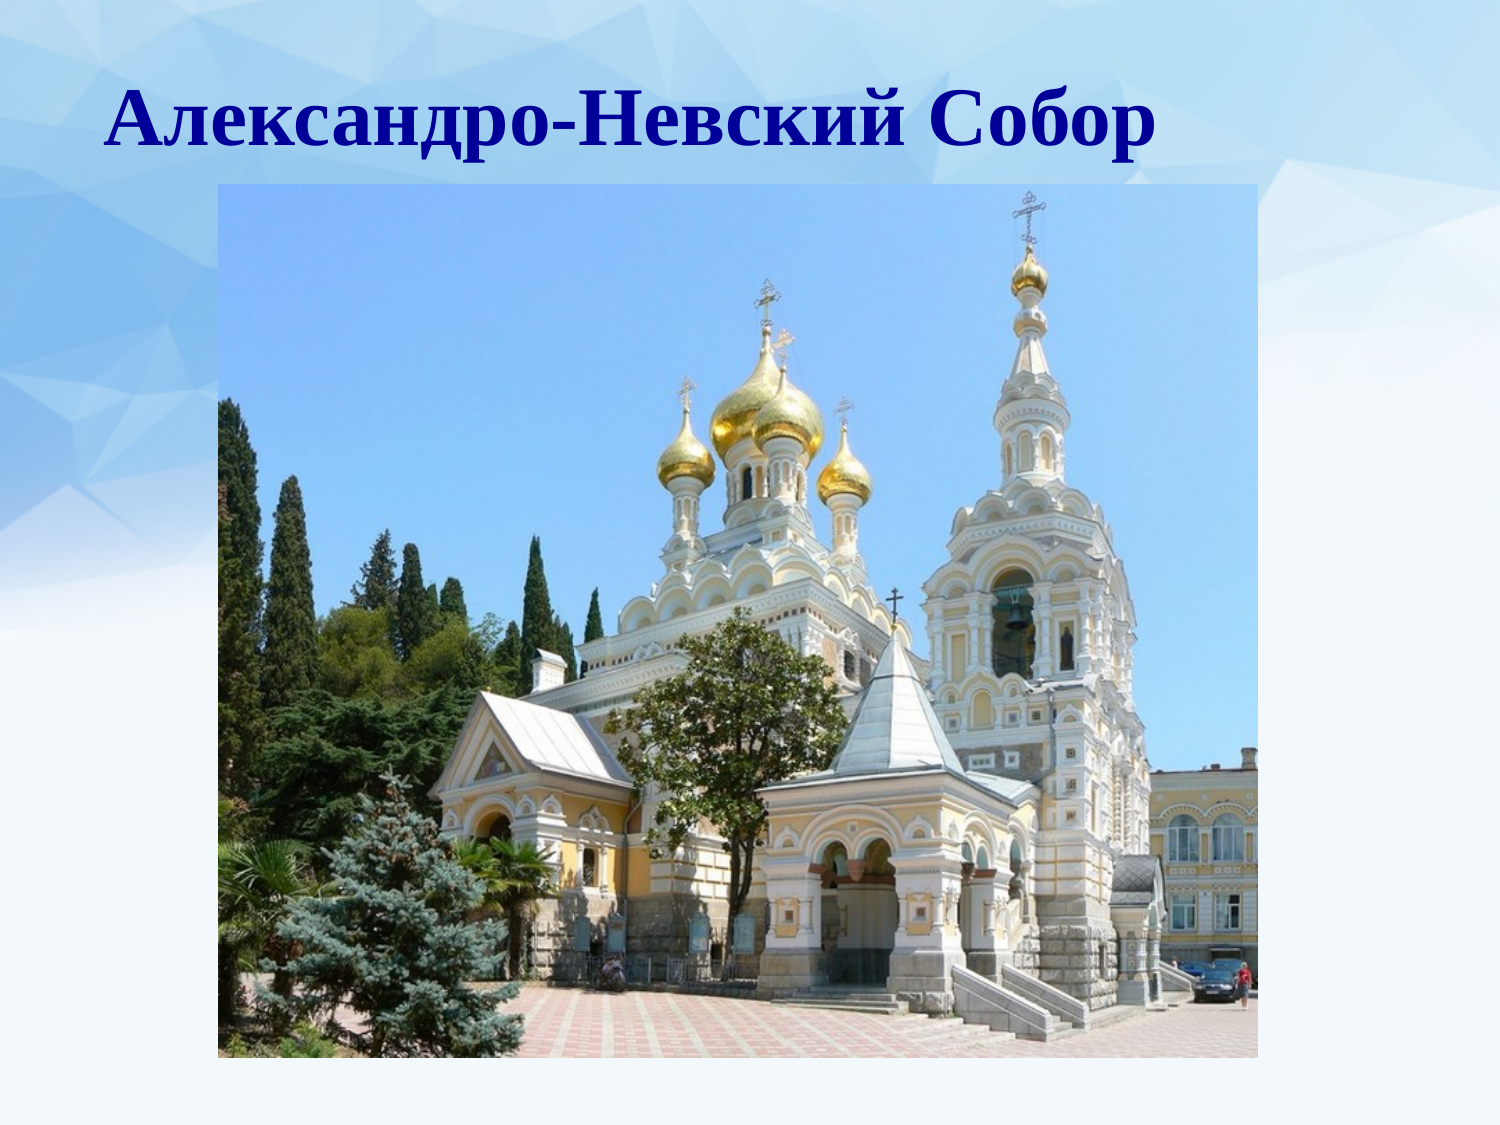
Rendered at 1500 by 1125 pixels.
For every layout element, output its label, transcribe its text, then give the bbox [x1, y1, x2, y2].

picture [0, 0, 1500, 1125]
text_box Александро-Невский Собор [88, 54, 1365, 170]
